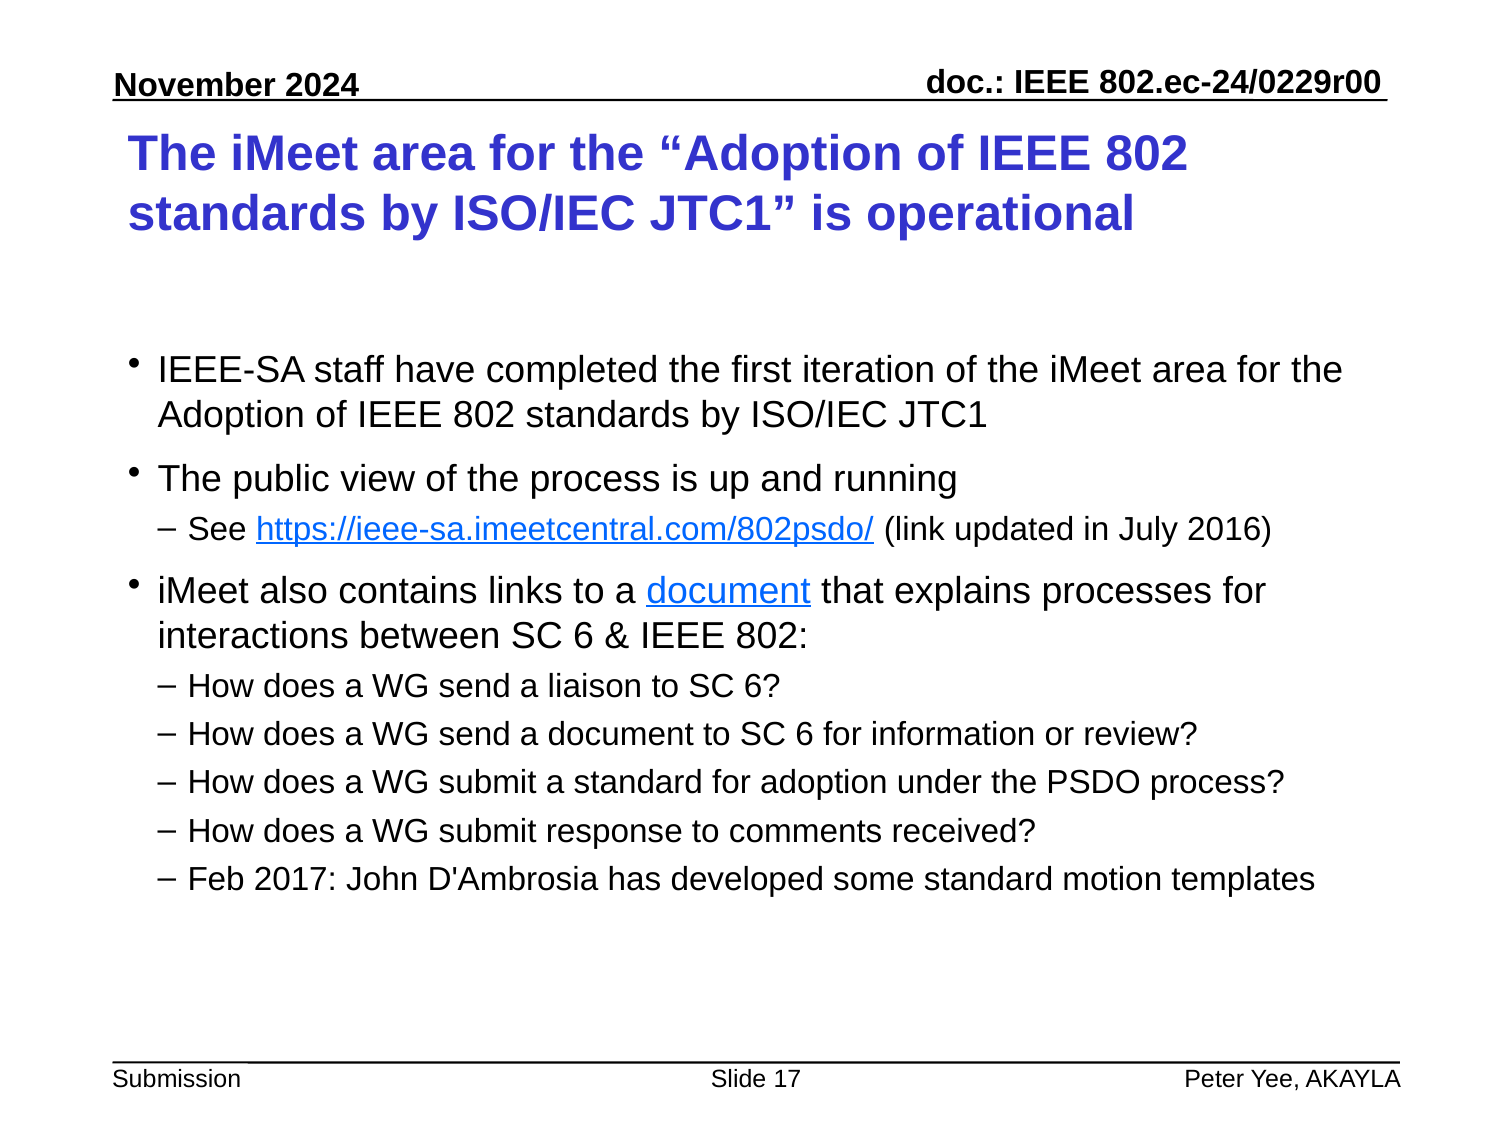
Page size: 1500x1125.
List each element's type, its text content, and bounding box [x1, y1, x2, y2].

footer Peter Yee, AKAYLA [1183, 1061, 1402, 1093]
list IEEE-SA staff have completed the first iteration of the iMeet area for the Adoption of IEEE 802 standards by ISO/IEC JTC1 The public view of the process is up and running See https://ieee-sa.imeetcentral.com/802psdo/ (link updated in July 2016) iMeet also contains links to a document that explains processes for interactions between SC 6 & IEEE 802: How does a WG send a liaison to SC 6? How does a WG send a document to SC 6 for information or review? How does a WG submit a standard for adoption under the PSDO process? How does a WG submit response to comments received? Feb 2017: John D'Ambrosia has developed some standard motion templates [112, 337, 1388, 1013]
title The iMeet area for the “Adoption of IEEE 802 standards by ISO/IEC JTC1” is operational [112, 112, 1388, 288]
slide_number Slide 17 [709, 1061, 803, 1093]
